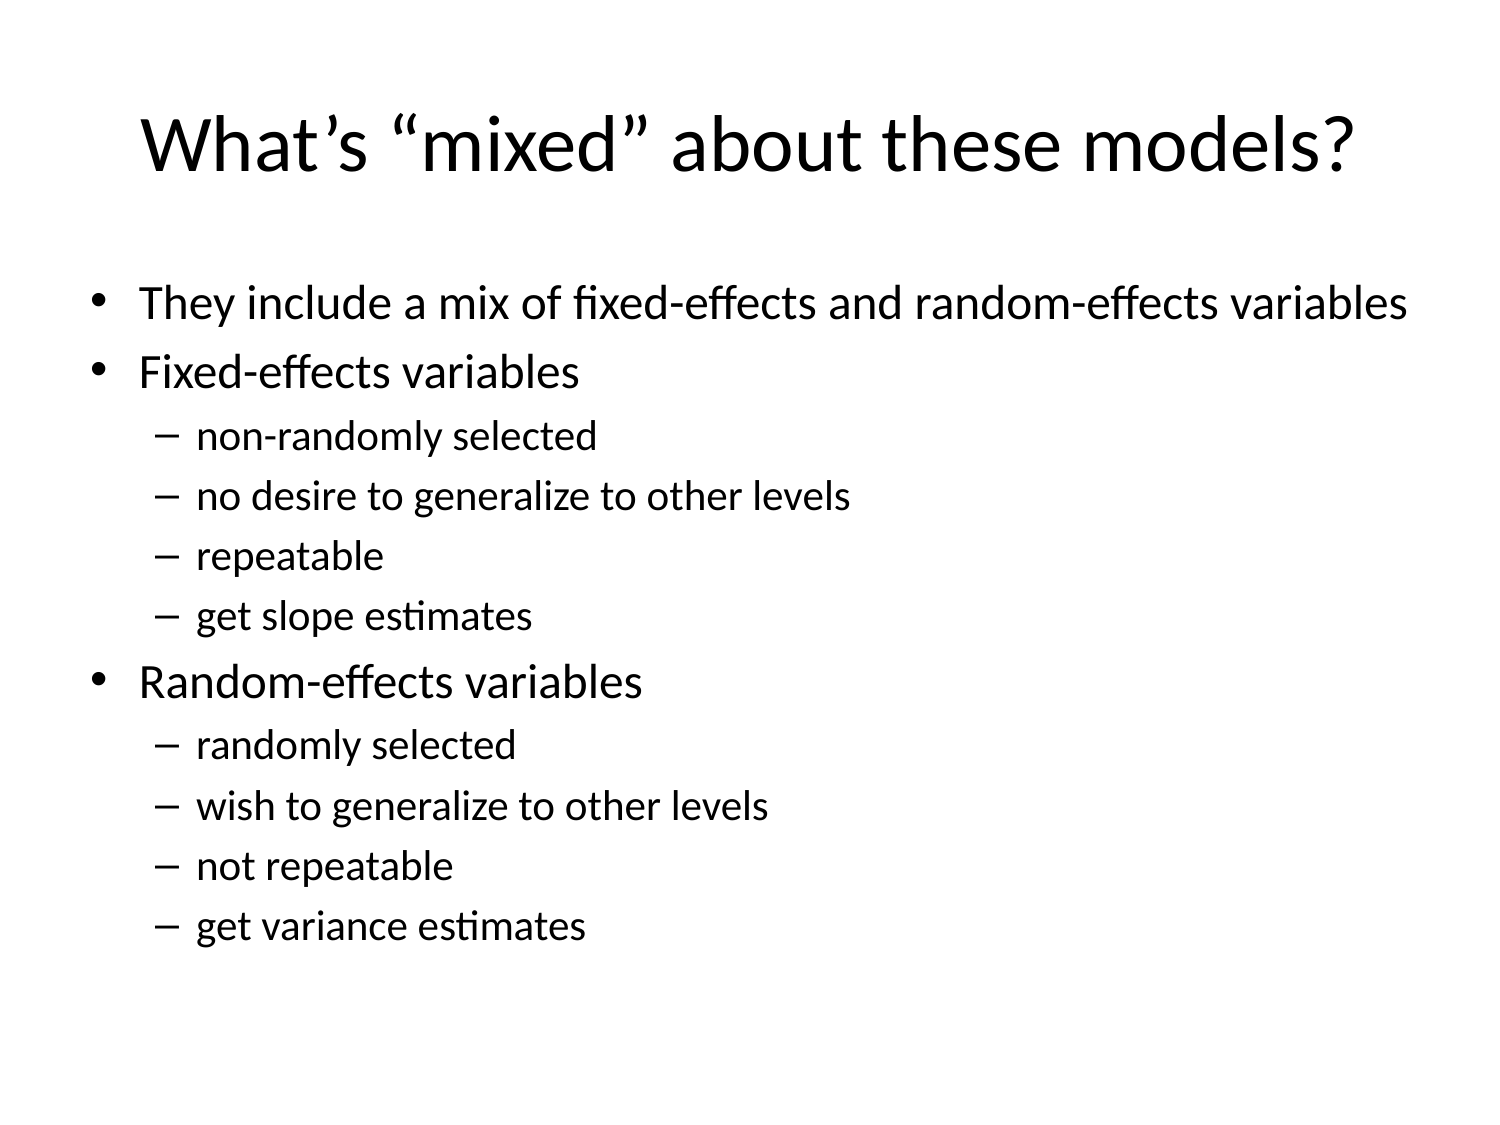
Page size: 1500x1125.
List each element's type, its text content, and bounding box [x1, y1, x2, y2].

list They include a mix of fixed-effects and random-effects variables Fixed-effects variables non-randomly selected no desire to generalize to other levels repeatable get slope estimates Random-effects variables randomly selected wish to generalize to other levels not repeatable get variance estimates [75, 262, 1425, 1005]
title What’s “mixed” about these models? [75, 45, 1425, 233]
